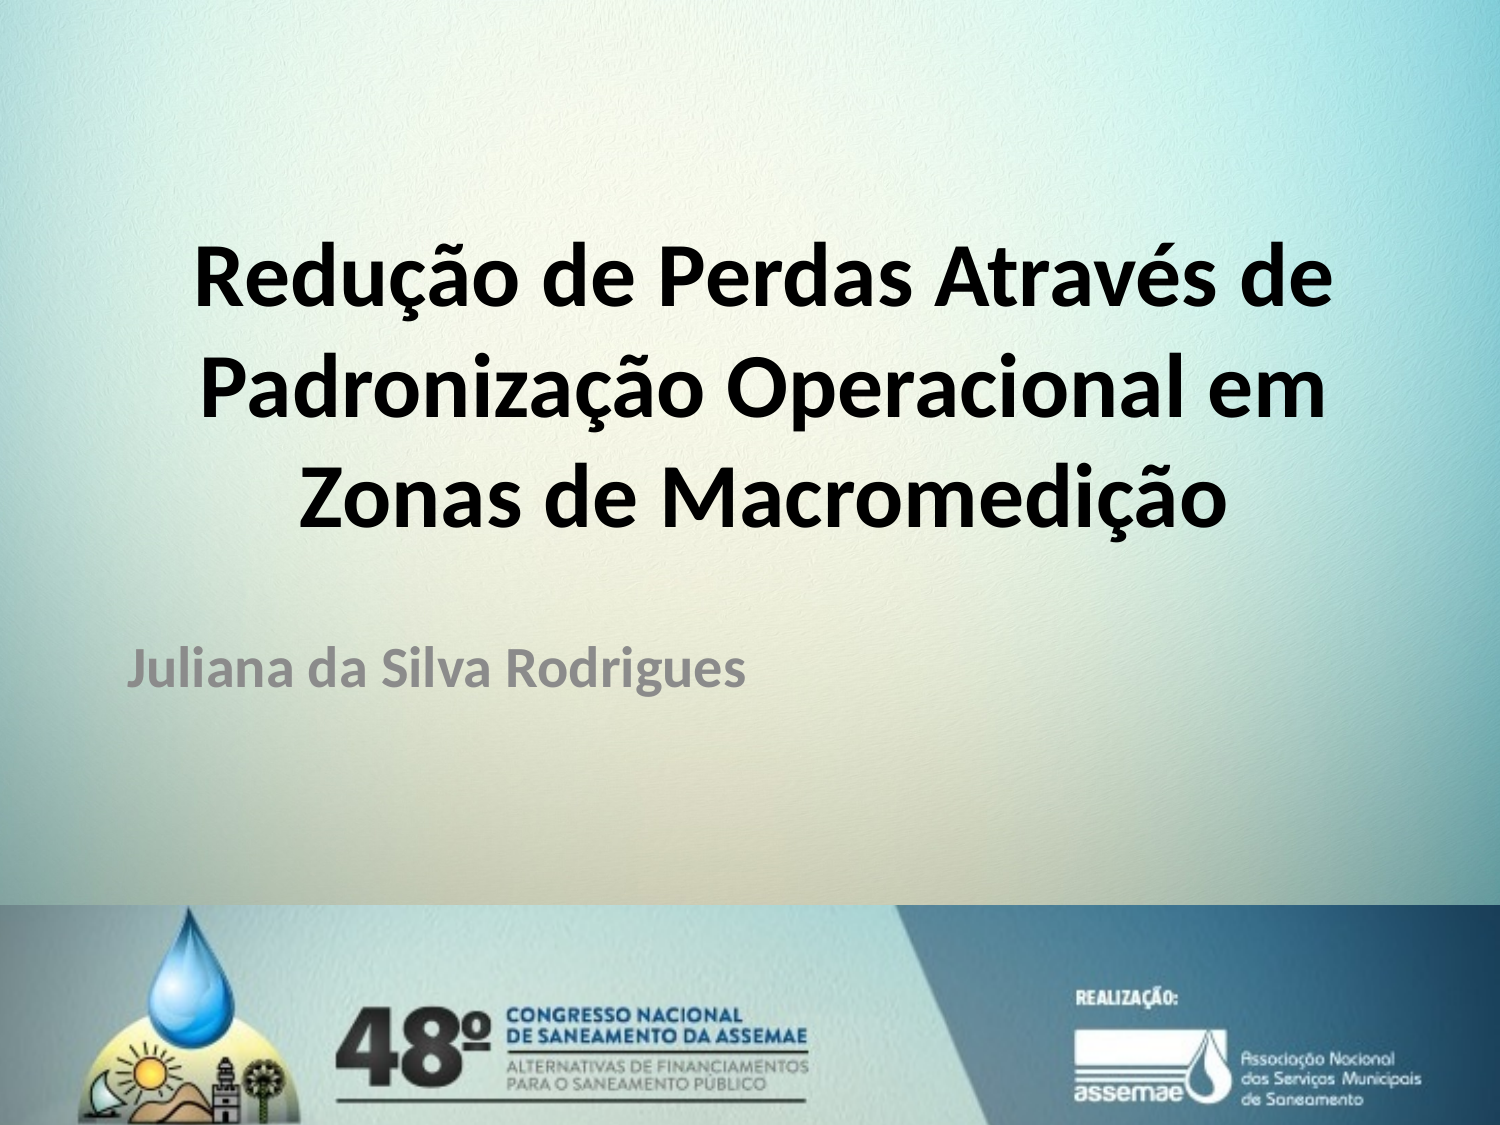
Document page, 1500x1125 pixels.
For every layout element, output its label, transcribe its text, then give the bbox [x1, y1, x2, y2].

title Redução de Perdas Através de Padronização Operacional em Zonas de Macromedição [112, 184, 1418, 577]
subtitle Juliana da Silva Rodrigues [112, 621, 1388, 894]
picture [0, 0, 1500, 1125]
